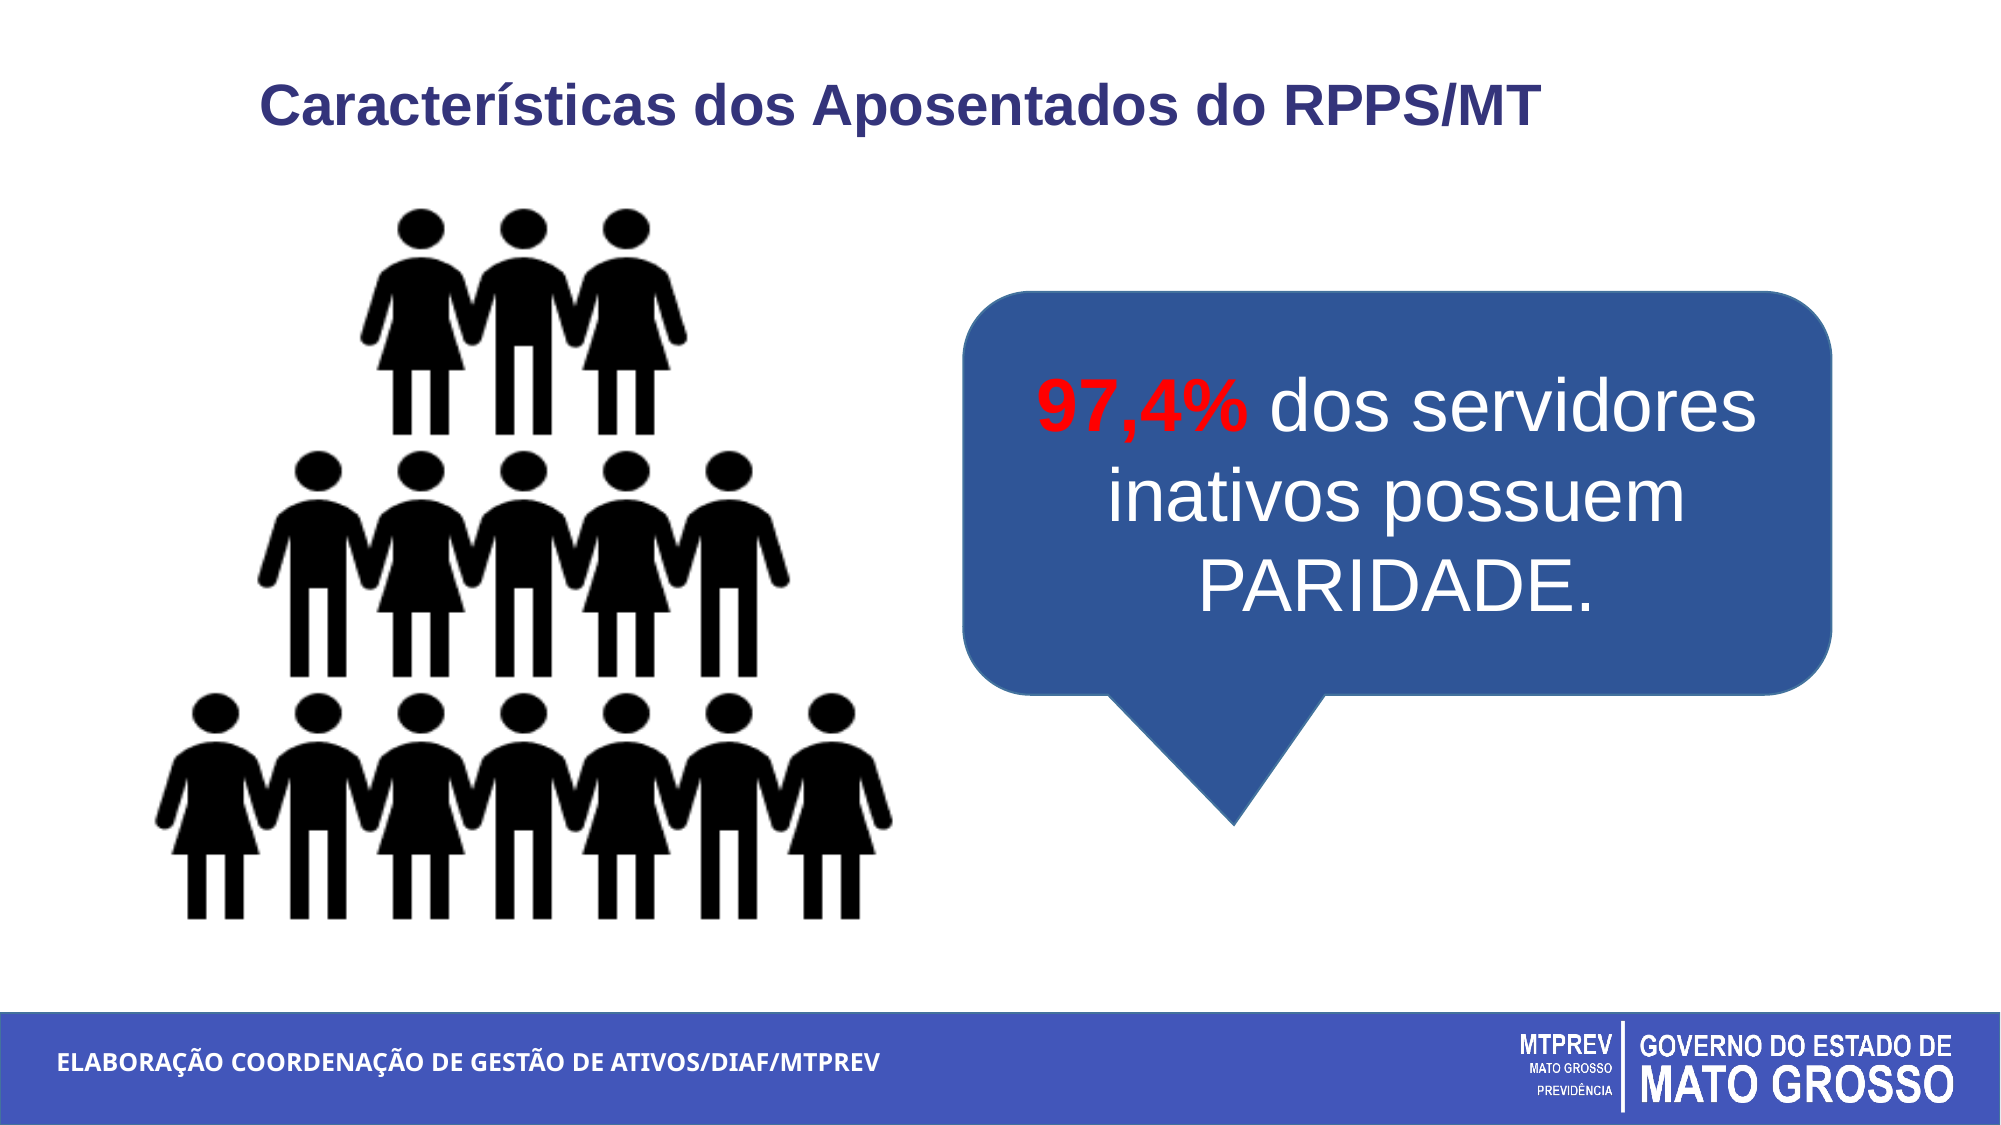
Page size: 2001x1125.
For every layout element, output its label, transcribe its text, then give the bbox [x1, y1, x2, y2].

slide_number ELABORAÇÃO COORDENAÇÃO DE GESTÃO DE ATIVOS/DIAF/MTPREV [41, 1042, 1435, 1103]
picture [1490, 985, 1984, 1125]
text_box 97,4% dos servidores inativos possuem PARIDADE. [999, 349, 1795, 635]
picture [67, 177, 963, 952]
text_box [963, 290, 1833, 827]
text_box Características dos Aposentados do RPPS/MT [244, 60, 1574, 145]
